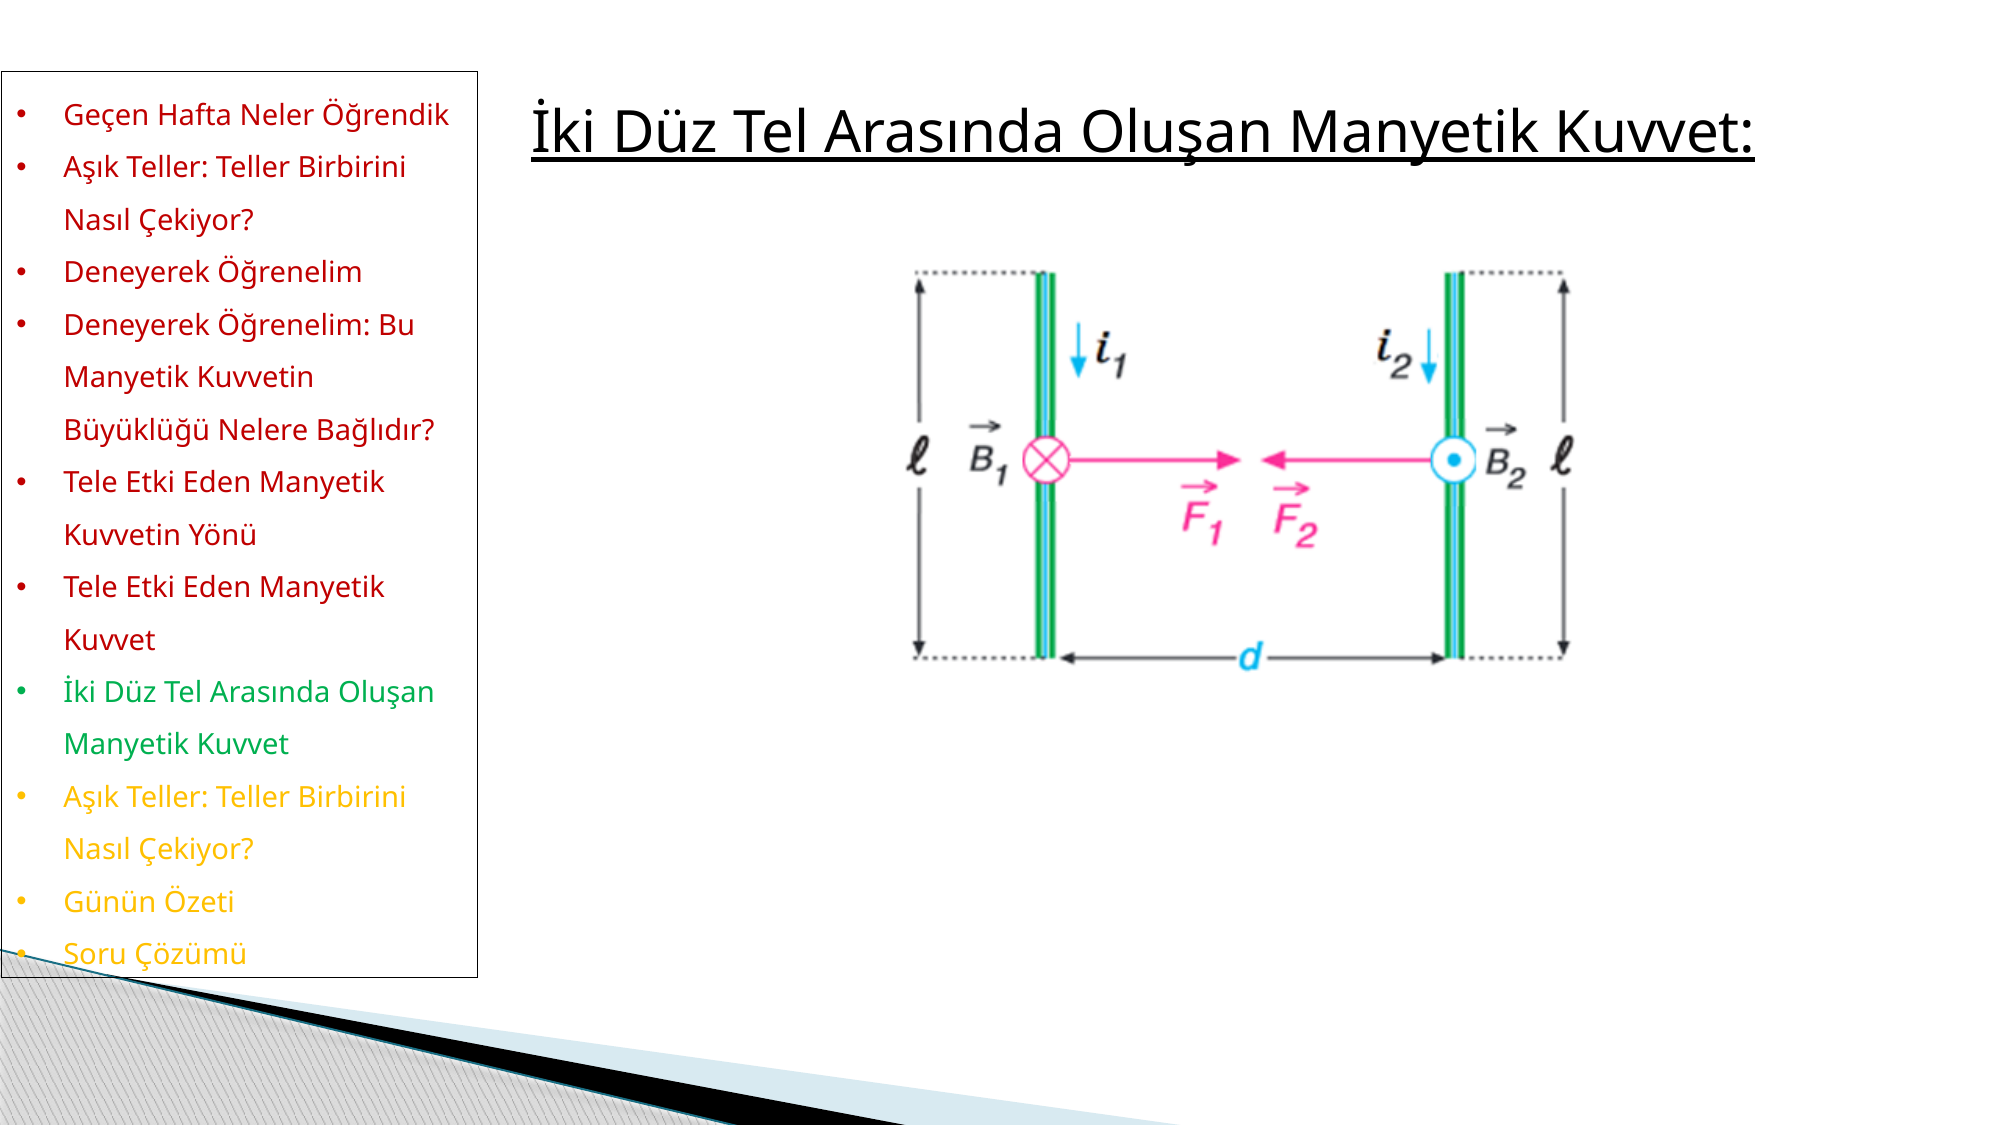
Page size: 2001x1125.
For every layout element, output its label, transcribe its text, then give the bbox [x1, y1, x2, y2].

text_box İki Düz Tel Arasında Oluşan Manyetik Kuvvet: [516, 87, 1963, 172]
text_box Geçen Hafta Neler Öğrendik Aşık Teller: Teller Birbirini Nasıl Çekiyor? Deneyerek Öğrenelim Deneyerek Öğrenelim: Bu Manyetik Kuvvetin Büyüklüğü Nelere Bağlıdır? Tele Etki Eden Manyetik Kuvvetin Yönü Tele Etki Eden Manyetik Kuvvet İki Düz Tel Arasında Oluşan Manyetik Kuvvet Aşık Teller: Teller Birbirini Nasıl Çekiyor? Günün Özeti Soru Çözümü [1, 71, 478, 978]
picture [867, 256, 1614, 743]
